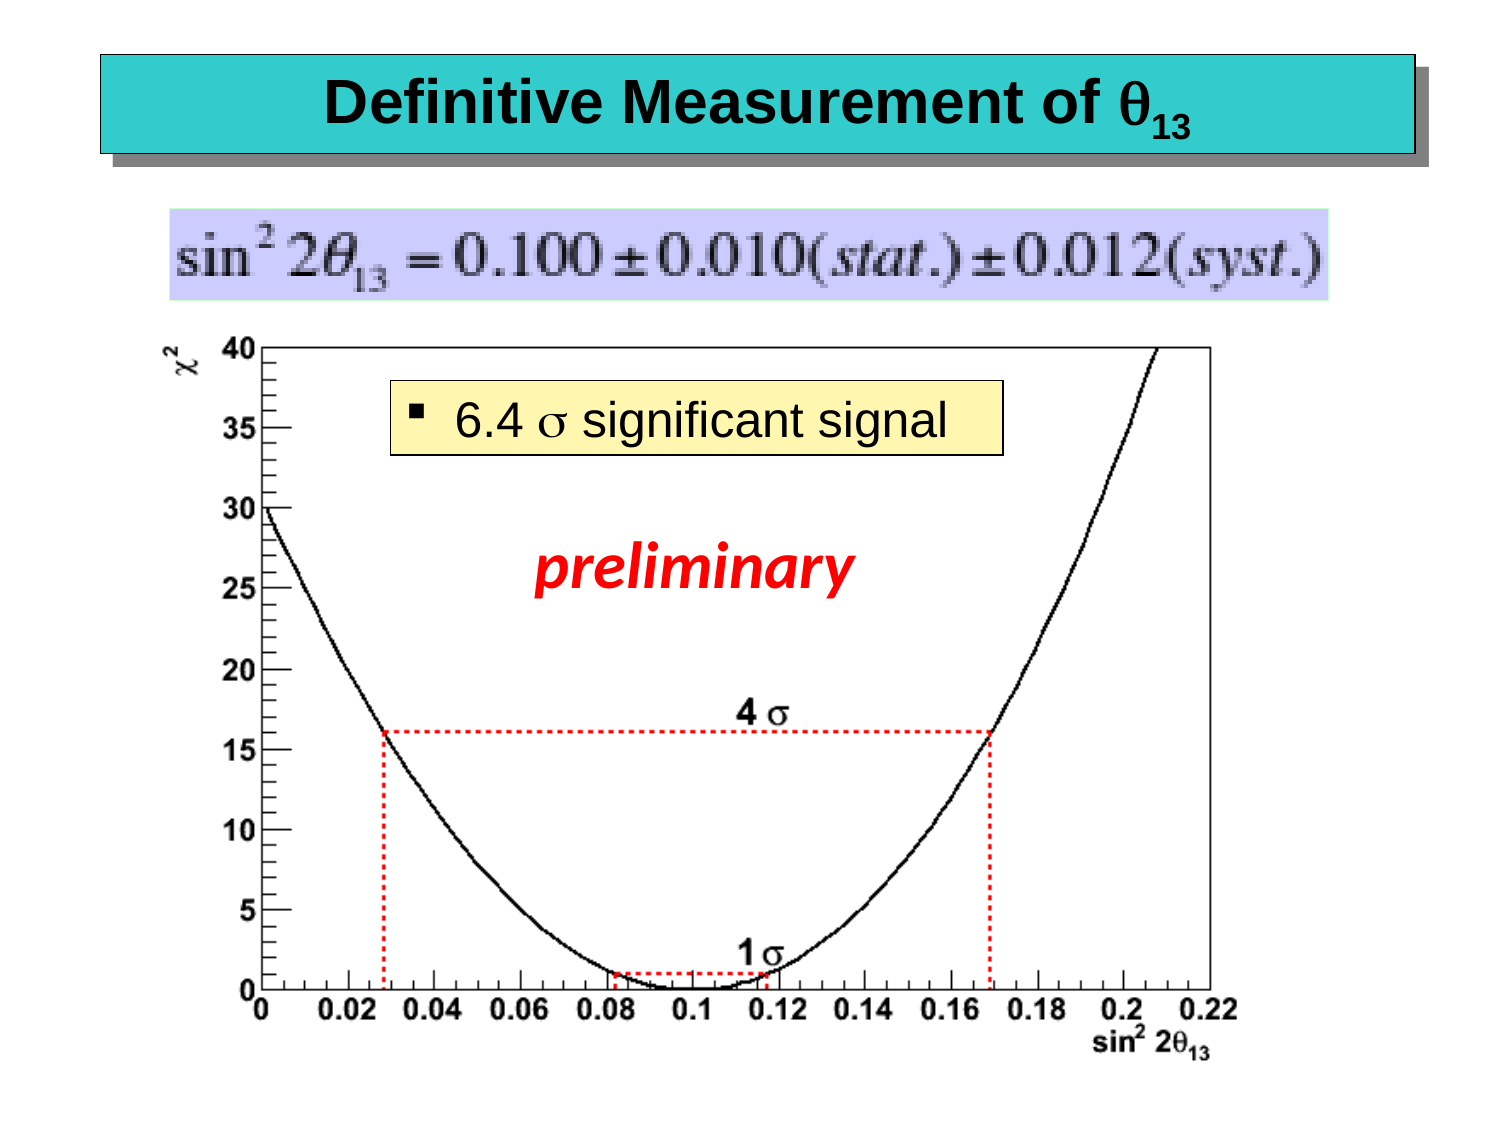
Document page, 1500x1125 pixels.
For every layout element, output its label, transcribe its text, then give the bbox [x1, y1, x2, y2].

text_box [168, 207, 1330, 301]
text_box Definitive Measurement of q13 [100, 54, 1416, 154]
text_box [144, 266, 1330, 1071]
